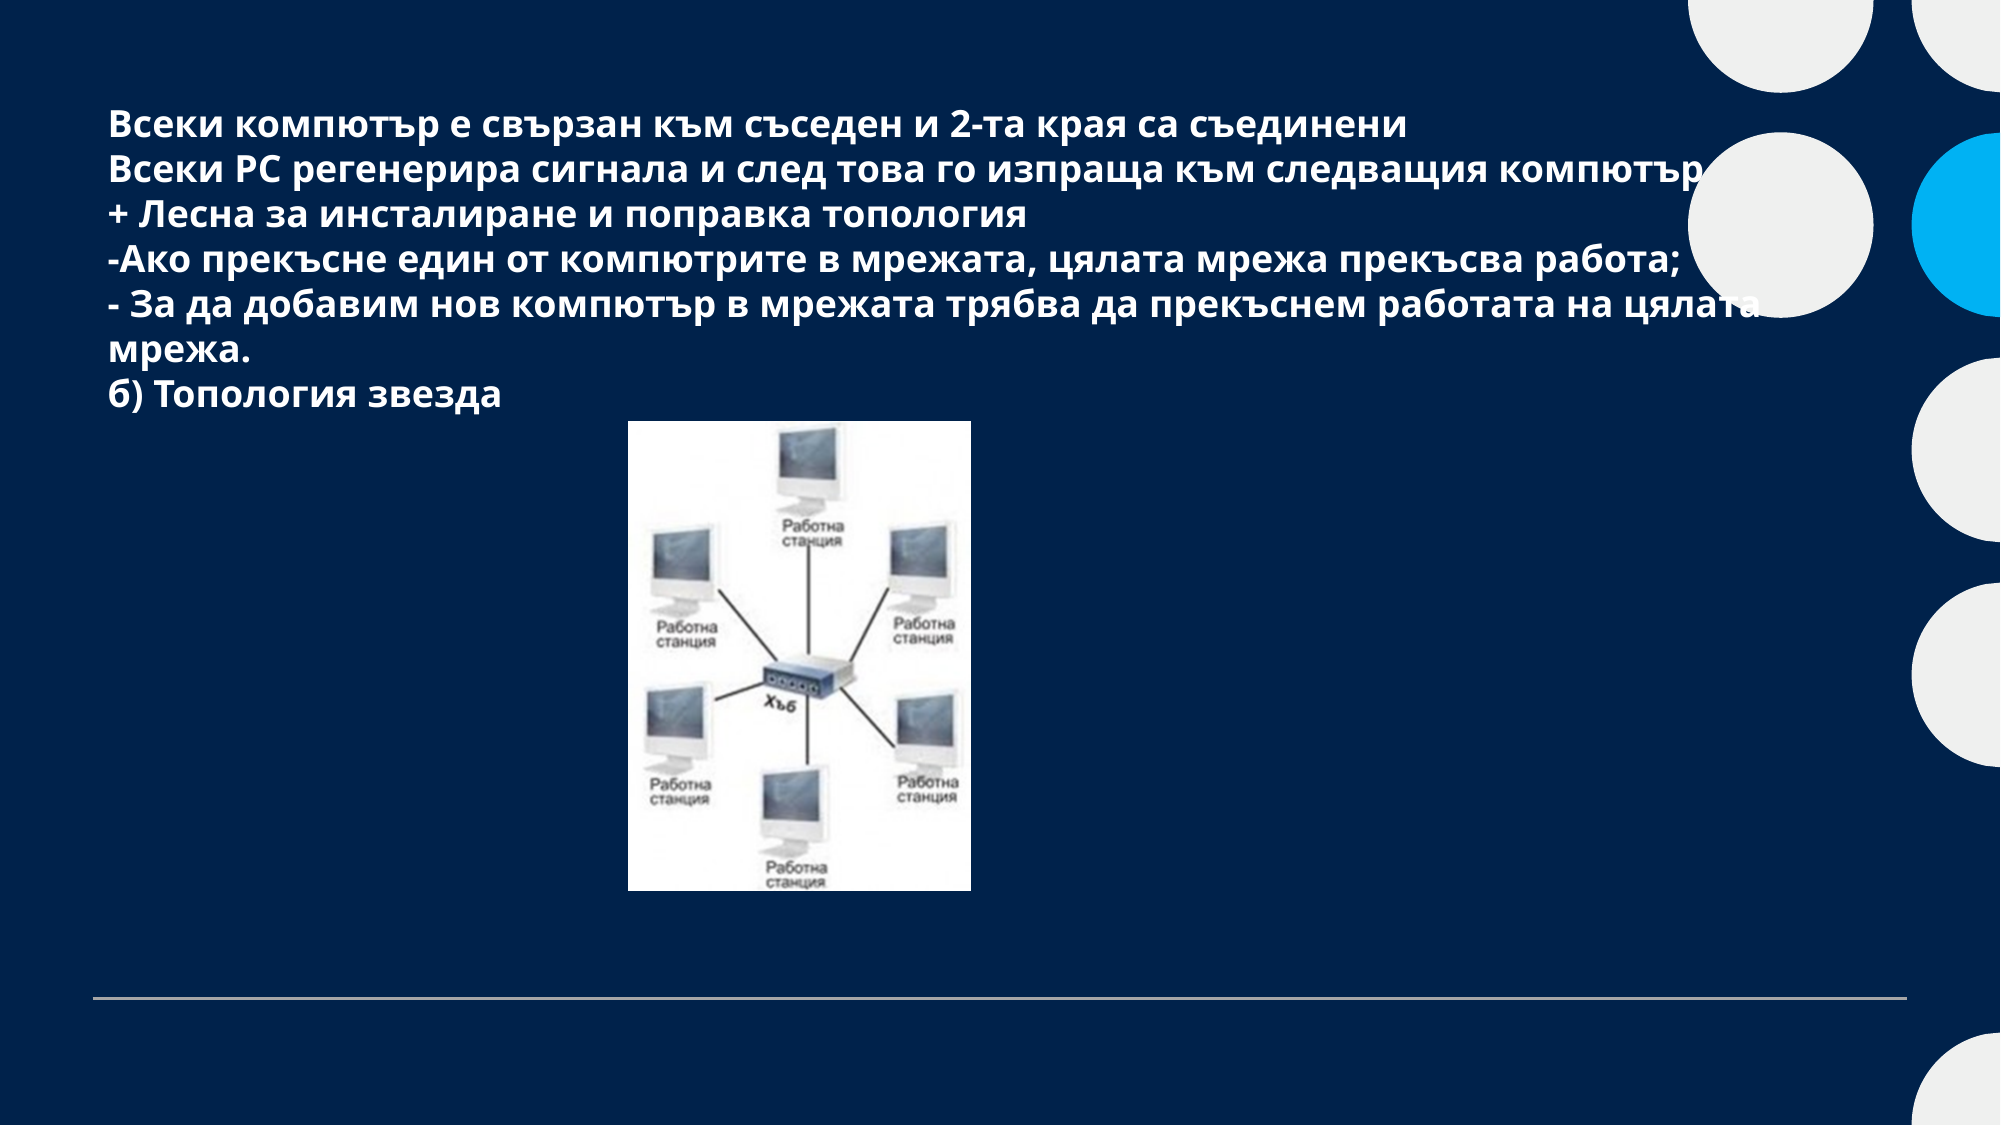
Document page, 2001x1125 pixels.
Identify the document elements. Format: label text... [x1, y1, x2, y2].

picture [628, 421, 971, 891]
title Всеки компютър е свързан към съседен и 2-та края са съединени Всеки РС регенерира сигнала и след това го изпраща към следващия компютър + Лесна за инсталиране и поправка топология -Ако прекъсне един от компютрите в мрежата, цялата мрежа прекъсва работа; - За да добавим нов компютър в мрежата трябва да прекъснем работата на цялата мрежа. б) Топология звезда [92, 92, 1795, 965]
